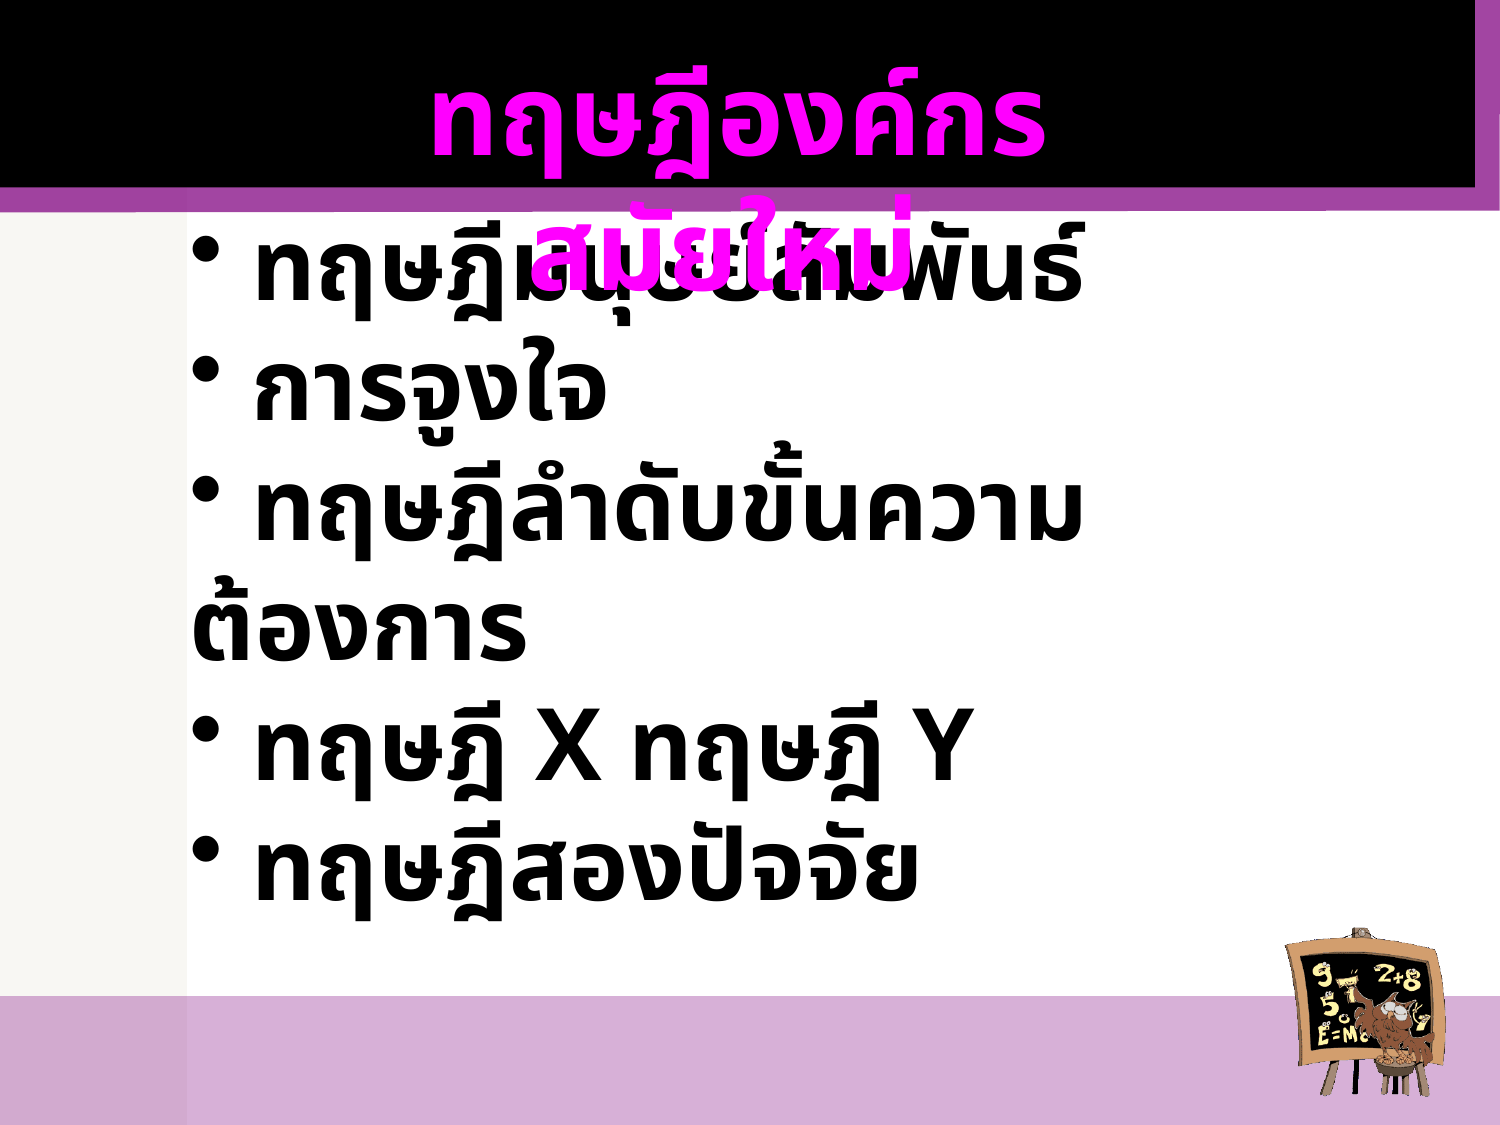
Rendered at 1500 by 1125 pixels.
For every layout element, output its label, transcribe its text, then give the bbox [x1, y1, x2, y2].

text_box ทฤษฎีมนุษย์สัมพันธ์ การจูงใจ ทฤษฎีลำดับขั้นความต้องการ ทฤษฎี X ทฤษฎี Y ทฤษฎีสองปัจจัย [174, 193, 1188, 928]
picture [1274, 924, 1460, 1098]
text_box ทฤษฎีองค์กรสมัยใหม่ [316, 35, 1161, 321]
